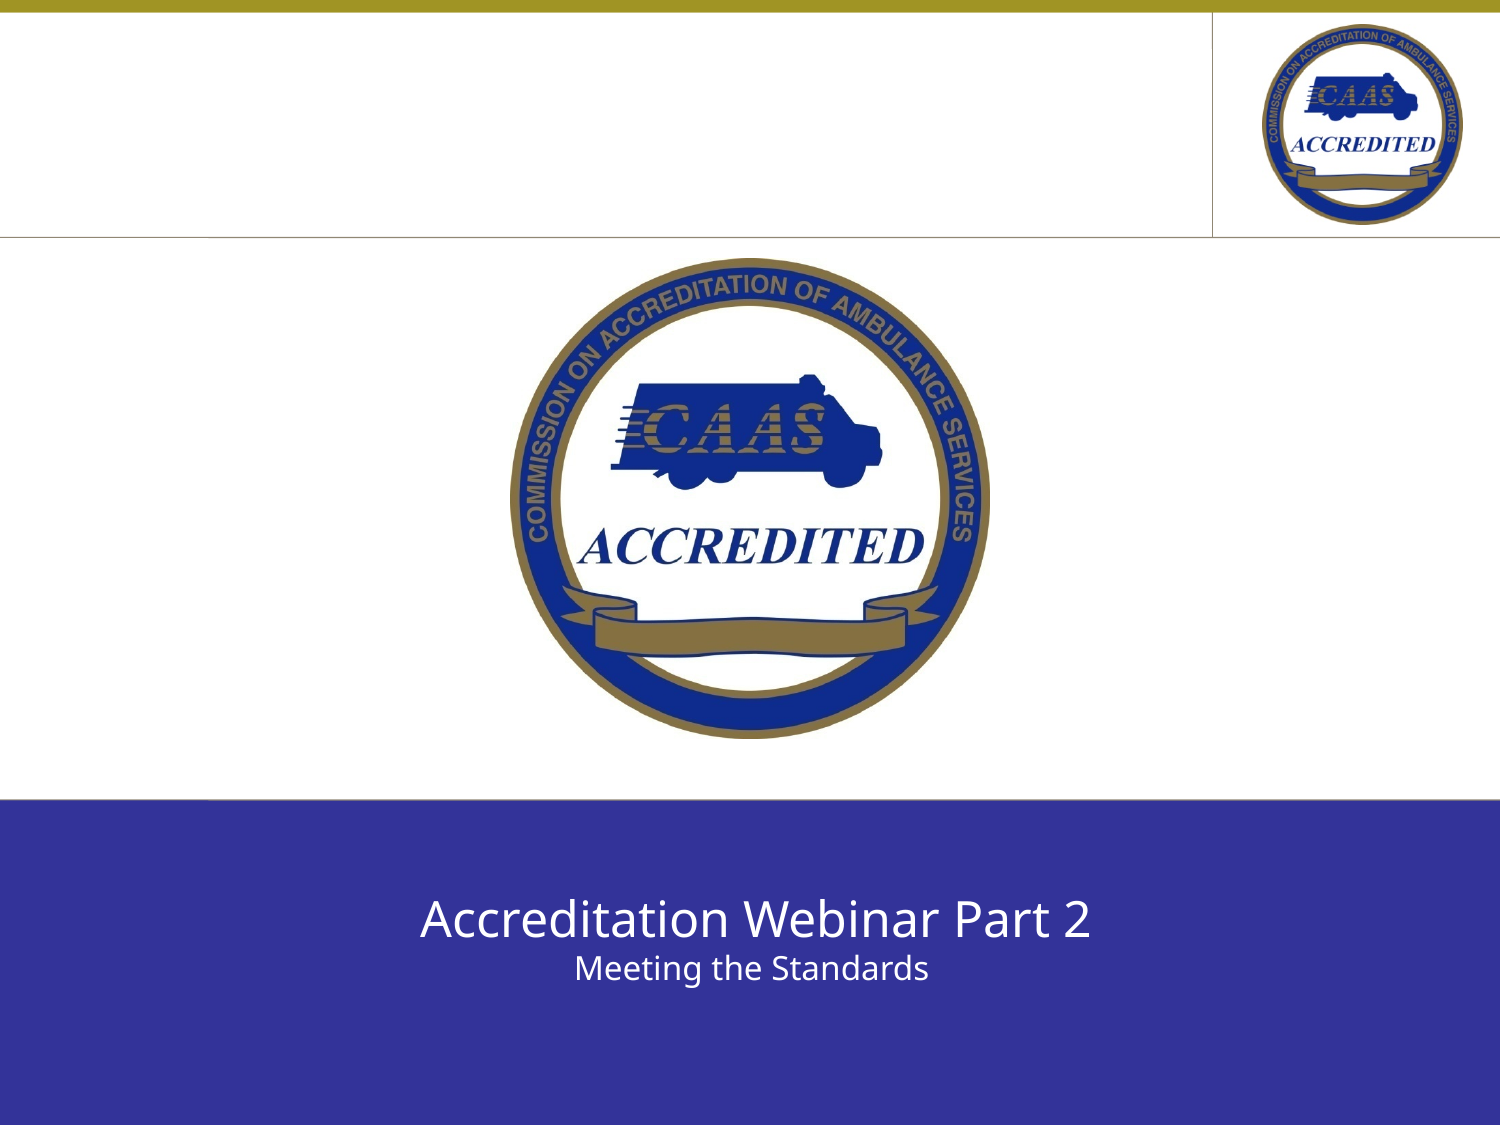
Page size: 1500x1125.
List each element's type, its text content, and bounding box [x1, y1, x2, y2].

title Accreditation Webinar Part 2 Meeting the Standards [87, 849, 1426, 1026]
picture [510, 258, 990, 739]
picture [1262, 24, 1463, 225]
